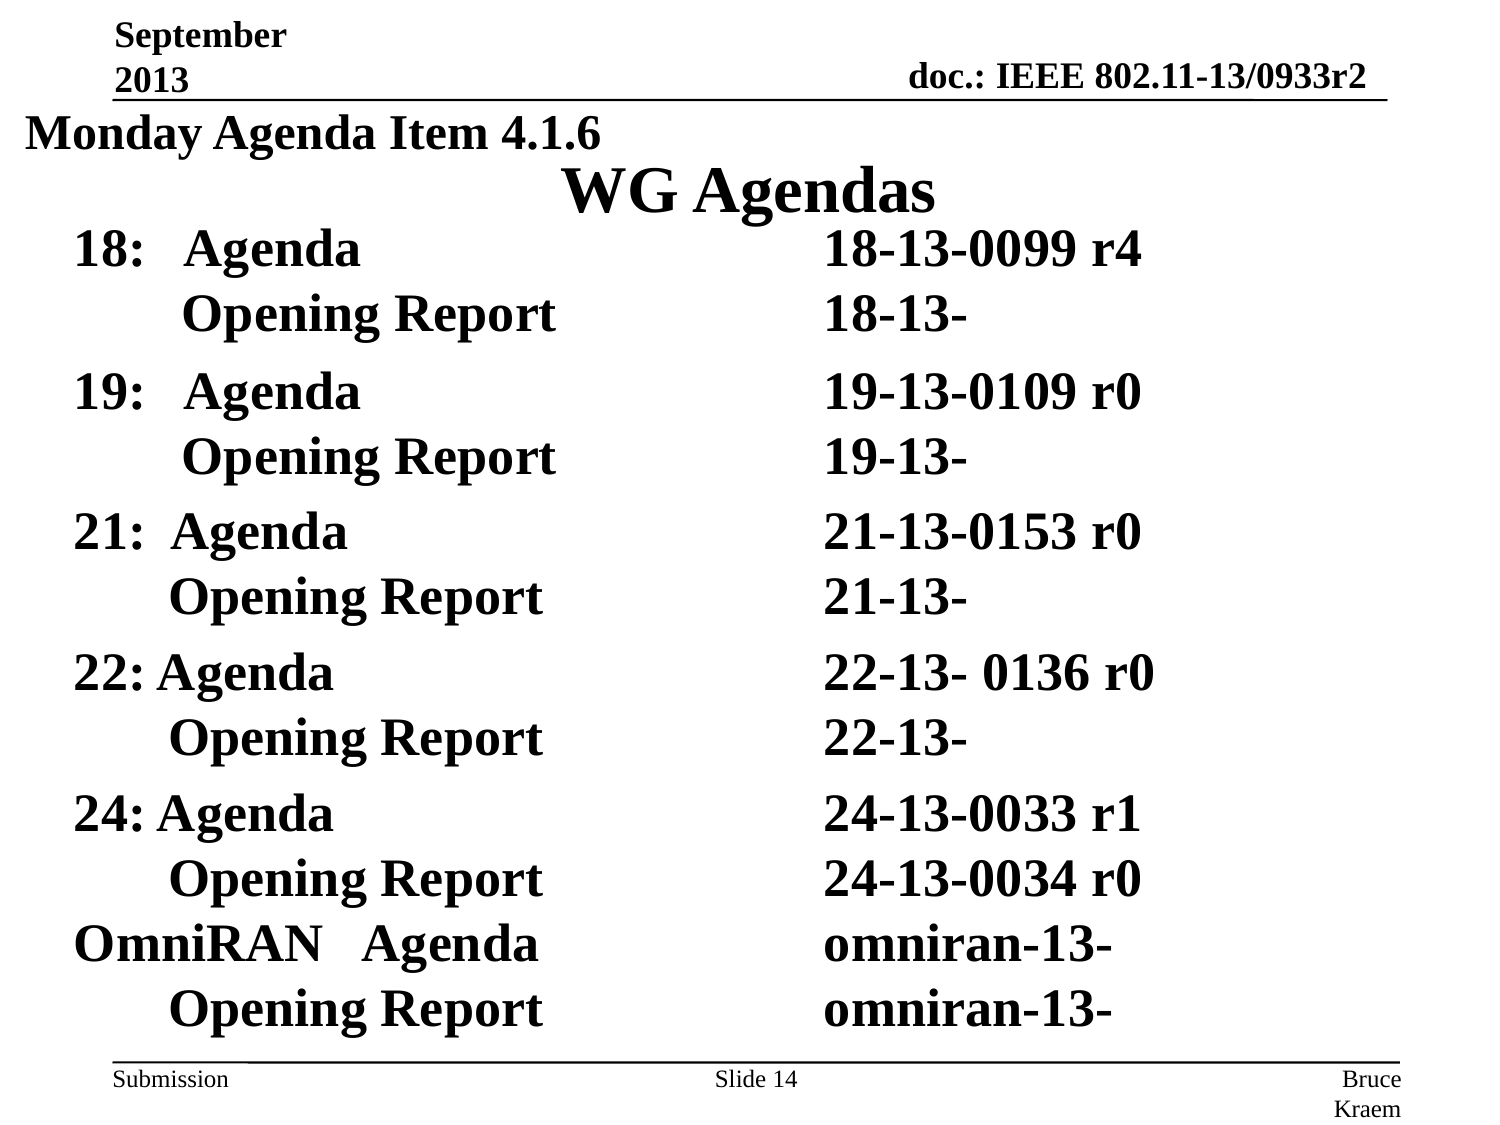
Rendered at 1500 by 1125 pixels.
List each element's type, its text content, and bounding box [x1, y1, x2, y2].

title WG Agendas [111, 146, 1387, 204]
list 18: Agenda 18-13-0099 r4 Opening Report 18-13- 19: Agenda 19-13-0109 r0 Opening Report 19-13- 21: Agenda 21-13-0153 r0 Opening Report 21-13- 22: Agenda 22-13- 0136 r0 Opening Report 22-13- 24: Agenda 24-13-0033 r1 Opening Report 24-13-0034 r0 OmniRAN Agenda omniran-13- Opening Report omniran-13- [58, 204, 1464, 1065]
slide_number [114, 54, 366, 92]
footer Bruce Kraemer, Marvell [1325, 1062, 1402, 1093]
text_box Monday Agenda Item 4.1.6 [10, 92, 629, 167]
slide_number Slide 14 [714, 1062, 798, 1093]
